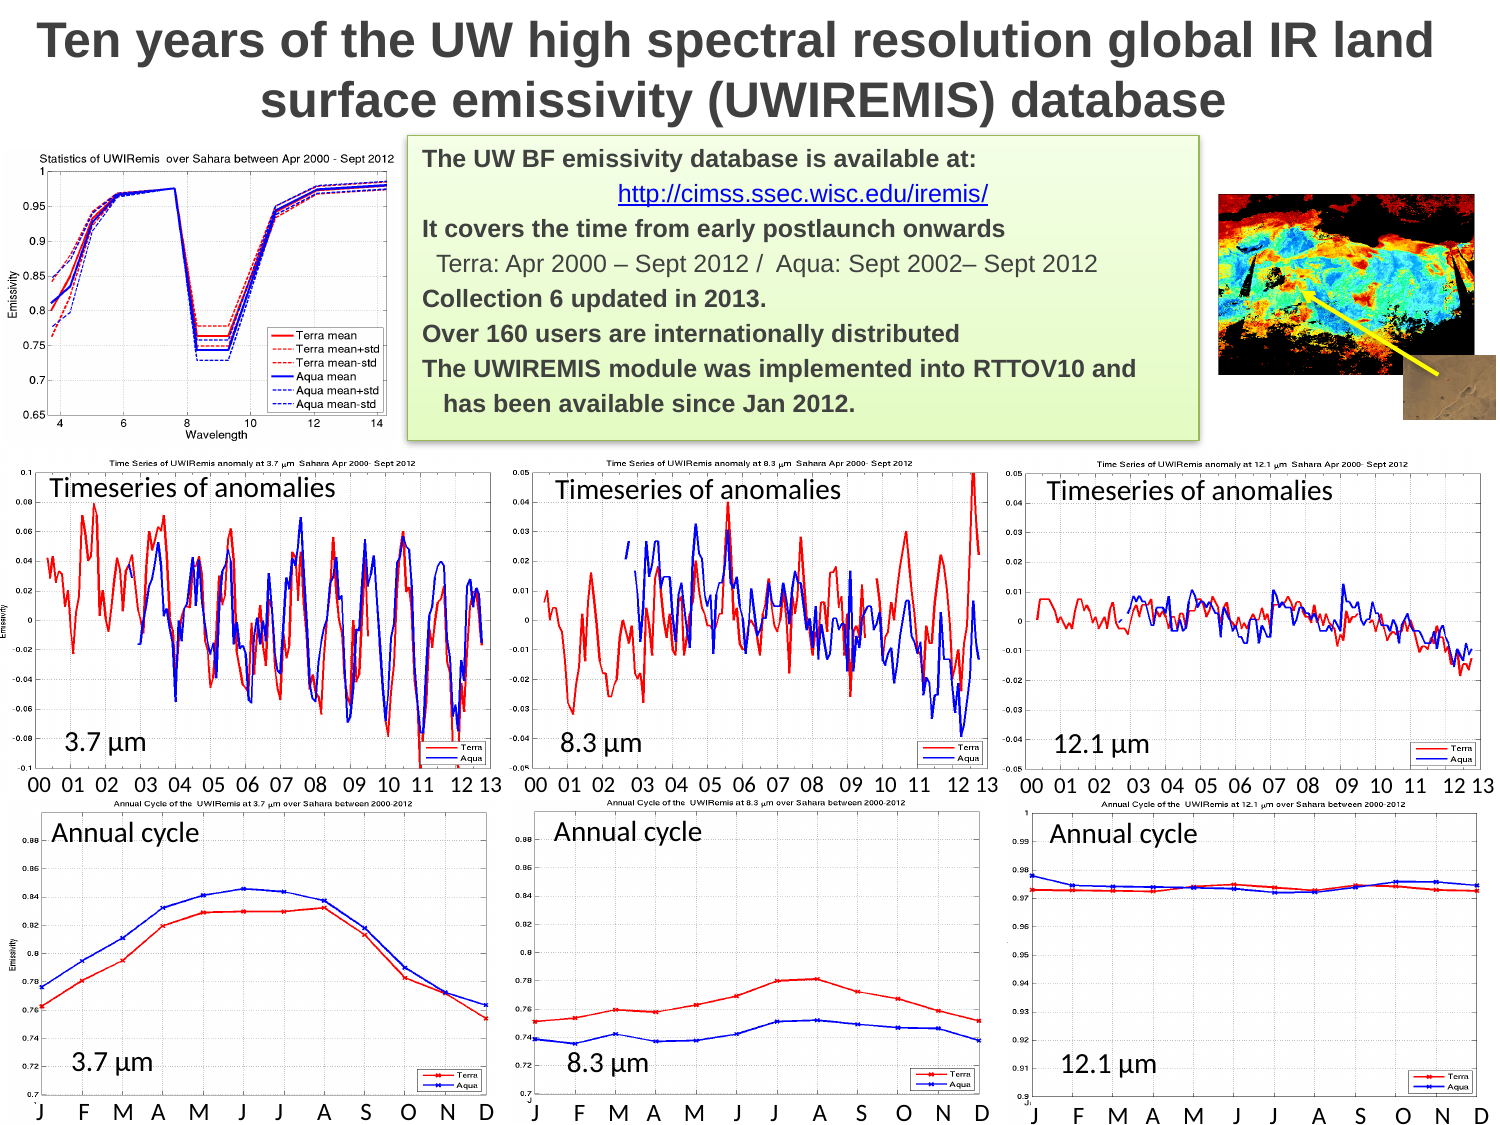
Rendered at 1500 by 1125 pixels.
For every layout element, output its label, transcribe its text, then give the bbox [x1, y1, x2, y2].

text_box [1007, 807, 1500, 1125]
picture [3, 149, 398, 445]
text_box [1000, 446, 1500, 799]
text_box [2, 806, 505, 1125]
title Ten years of the UW high spectral resolution global IR land surface emissivity (UWIREMIS) database [20, 0, 1467, 169]
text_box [0, 445, 503, 798]
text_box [505, 445, 1001, 798]
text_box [1216, 192, 1496, 420]
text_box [510, 807, 1001, 1125]
text_box The UW BF emissivity database is available at: http://cimss.ssec.wisc.edu/iremis/ It covers the time from early postlaunch onwards Terra: Apr 2000 – Sept 2012 / Aqua: Sept 2002– Sept 2012 Collection 6 updated in 2013. Over 160 users are internationally distributed The UWIREMIS module was implemented into RTTOV10 and has been available since Jan 2012. [407, 135, 1200, 441]
